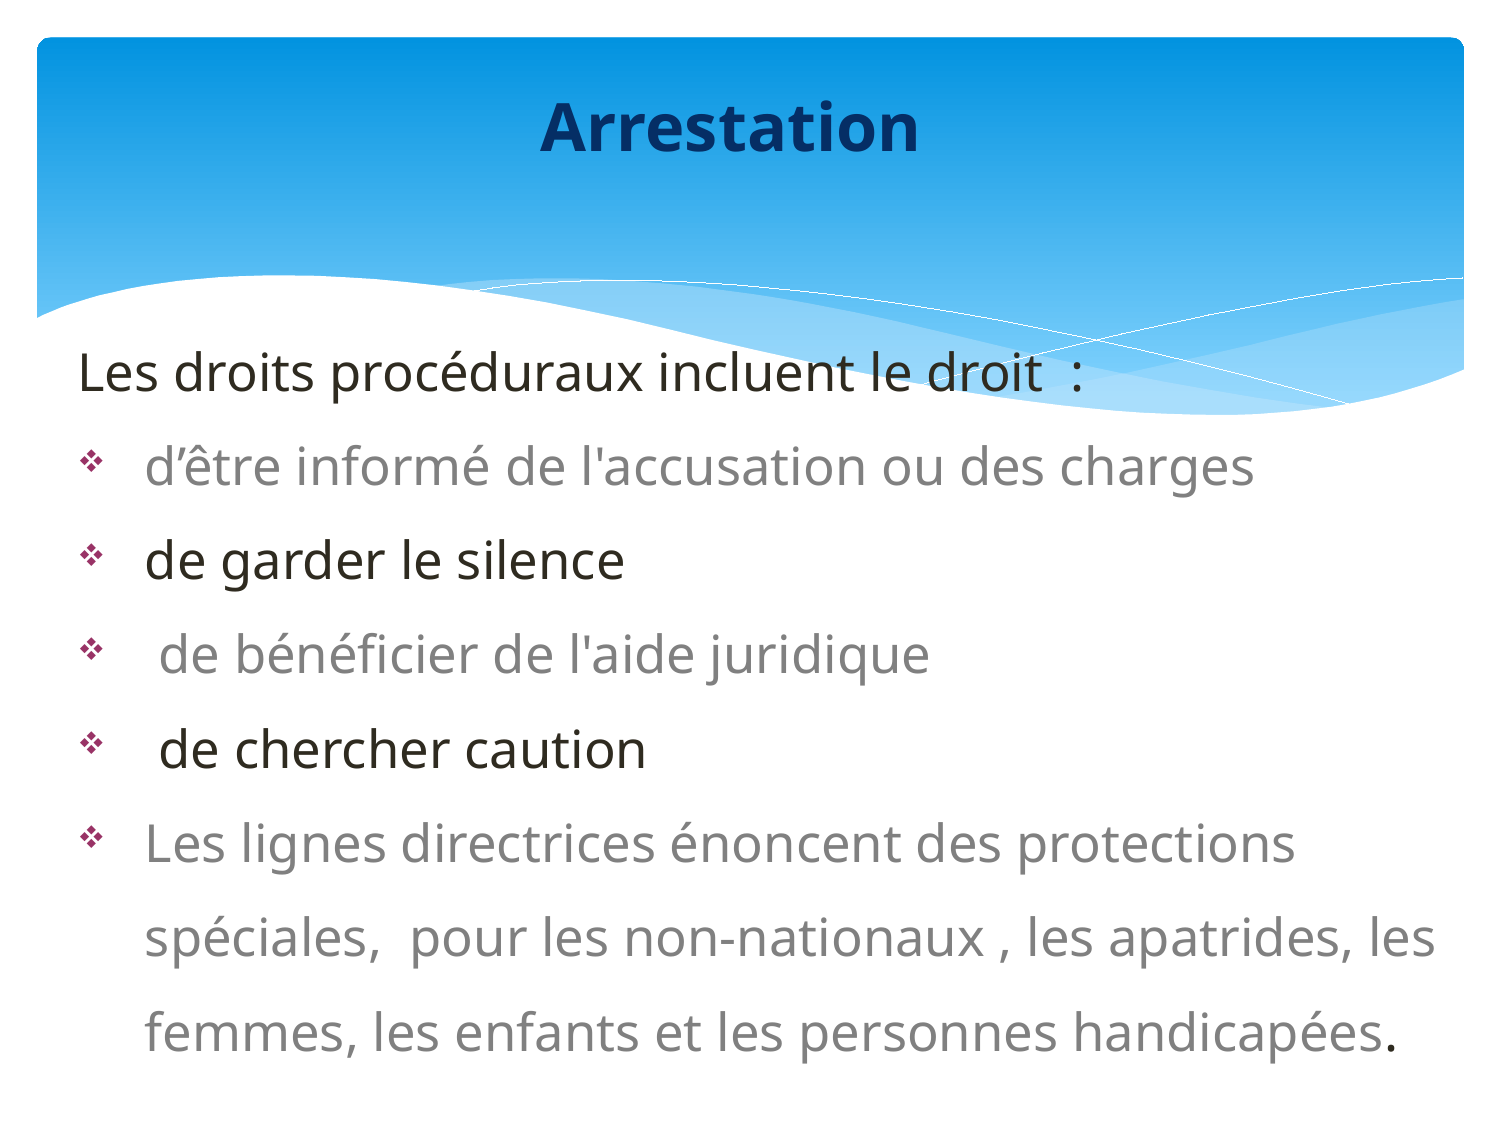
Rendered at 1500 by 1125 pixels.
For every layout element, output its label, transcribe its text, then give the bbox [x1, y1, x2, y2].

list Les droits procéduraux incluent le droit : d’être informé de l'accusation ou des charges de garder le silence de bénéficier de l'aide juridique de chercher caution Les lignes directrices énoncent des protections spéciales, pour les non-nationaux , les apatrides, les femmes, les enfants et les personnes handicapées. [62, 299, 1463, 1110]
title Arrestation [99, 62, 1363, 188]
